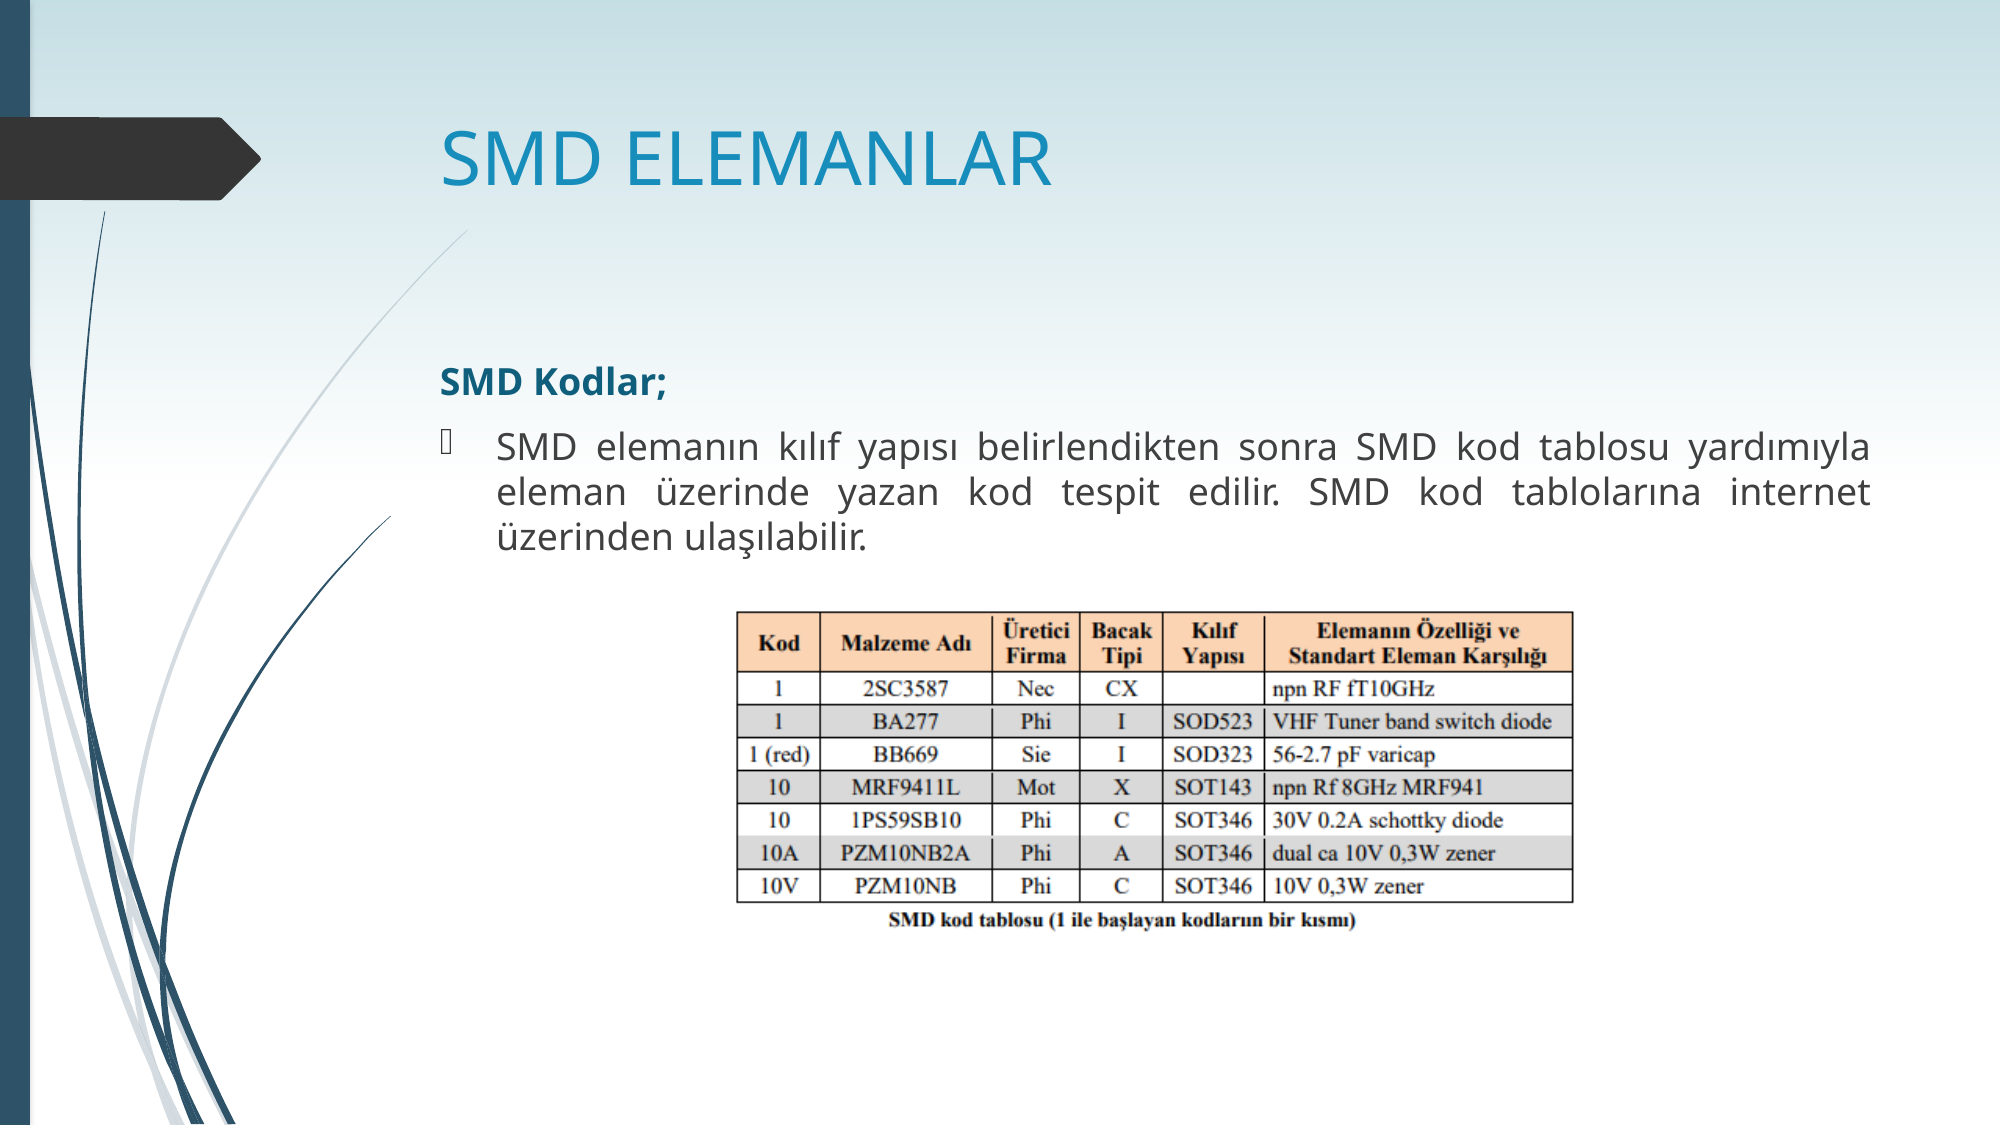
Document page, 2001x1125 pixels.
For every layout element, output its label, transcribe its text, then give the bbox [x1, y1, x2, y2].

title SMD ELEMANLAR [425, 102, 1888, 313]
list SMD Kodlar; SMD elemanın kılıf yapısı belirlendikten sonra SMD kod tablosu yardımıyla eleman üzerinde yazan kod tespit edilir. SMD kod tablolarına internet üzerinden ulaşılabilir. [424, 350, 1888, 1065]
picture [732, 607, 1580, 934]
